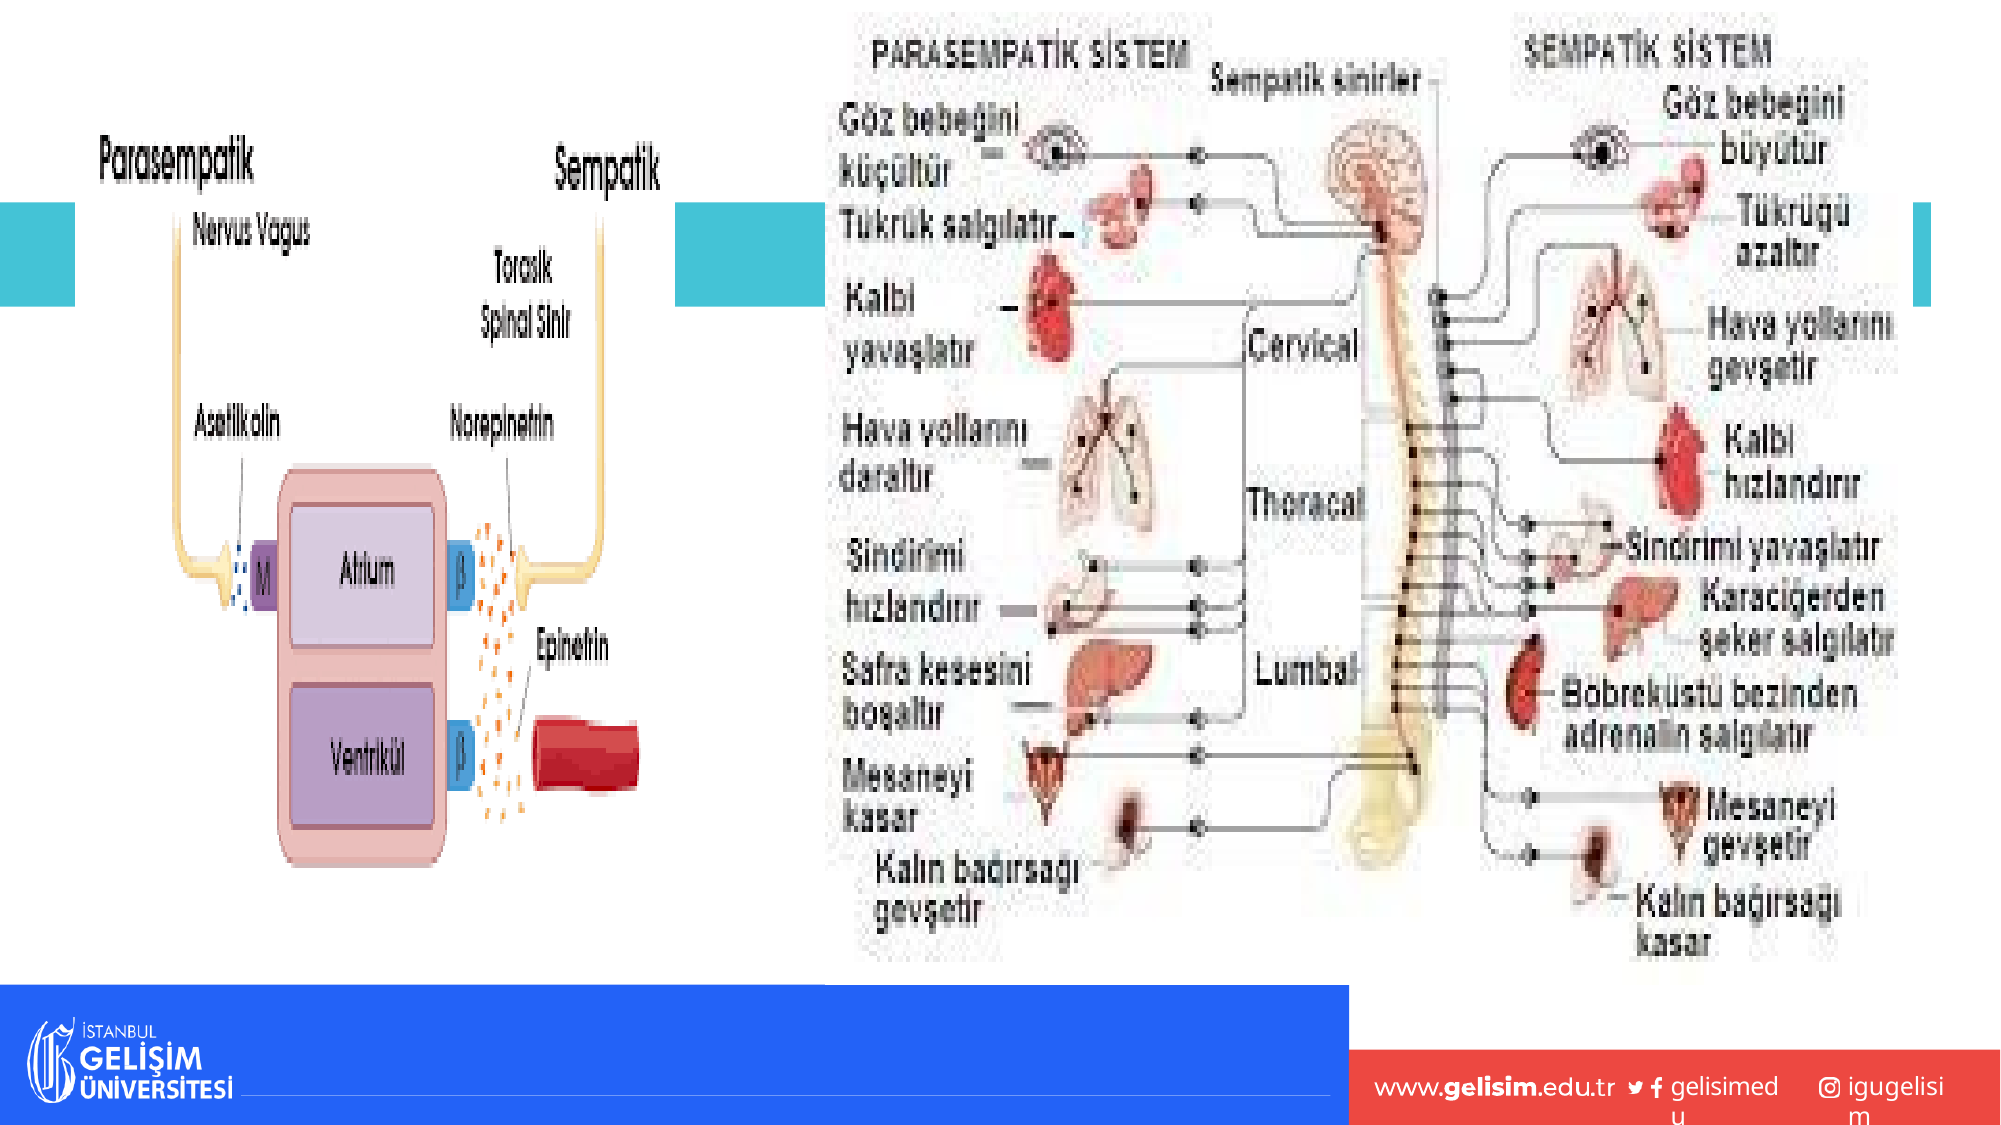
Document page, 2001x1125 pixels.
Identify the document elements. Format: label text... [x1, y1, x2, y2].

picture [74, 0, 676, 956]
picture [1651, 1077, 1662, 1098]
picture [824, 12, 1913, 985]
picture [1576, 1082, 1589, 1096]
picture [27, 1017, 232, 1103]
slide_number gelisimedu [1668, 1070, 1788, 1125]
picture [1591, 1079, 1615, 1096]
picture [1628, 1081, 1643, 1094]
footer igugelisim [1845, 1070, 1957, 1125]
picture [1819, 1077, 1840, 1098]
